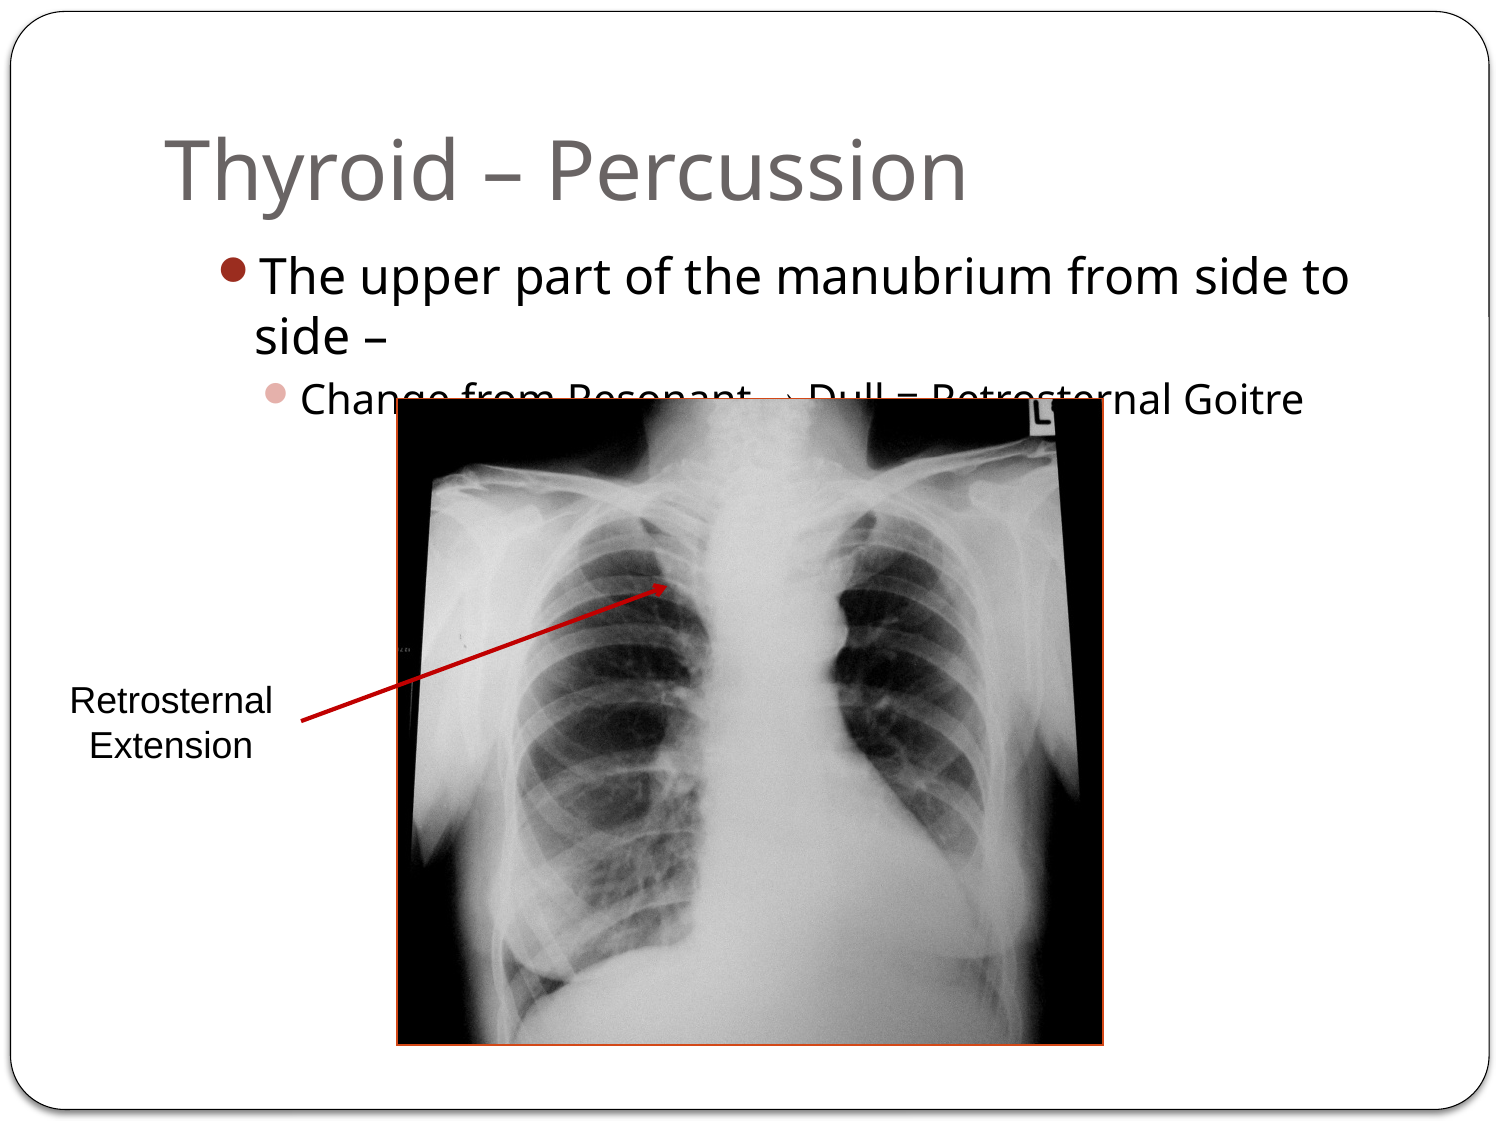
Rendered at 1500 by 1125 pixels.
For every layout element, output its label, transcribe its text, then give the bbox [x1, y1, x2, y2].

text_box Retrosternal Extension [41, 668, 302, 774]
picture [397, 399, 1103, 1045]
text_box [300, 585, 668, 722]
list The upper part of the manubrium from side to side – Change from Resonant  Dull = Retrosternal Goitre [150, 237, 1425, 988]
title Thyroid – Percussion [150, 45, 1425, 233]
